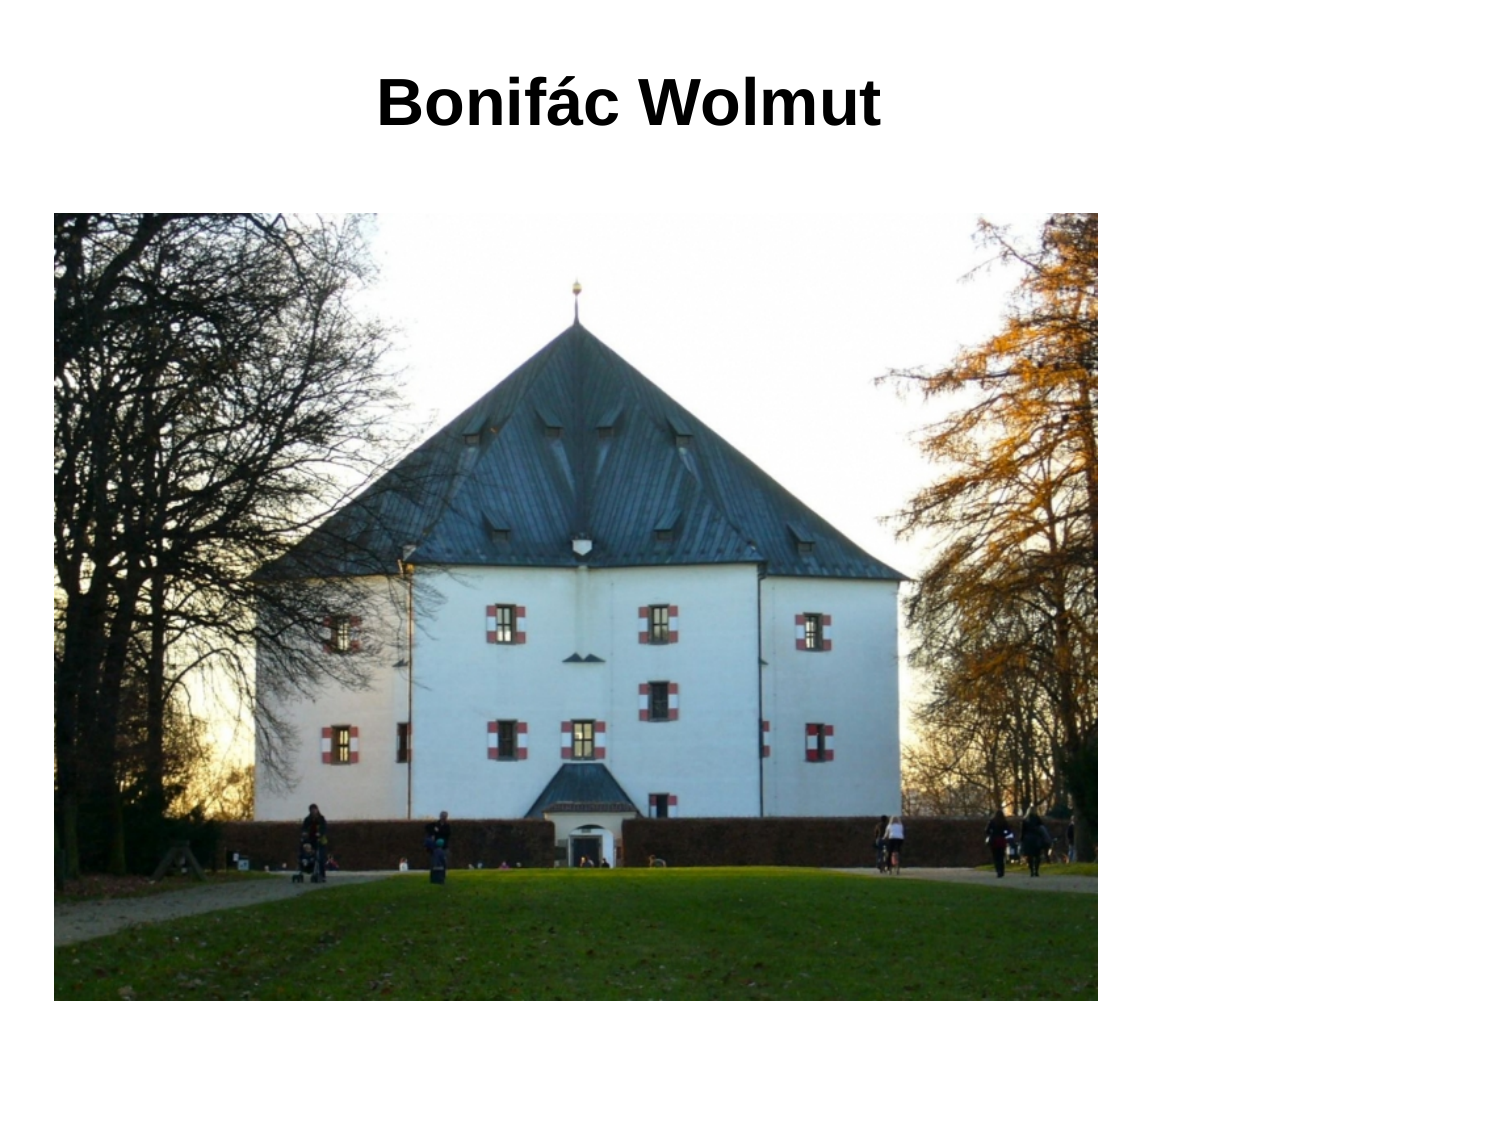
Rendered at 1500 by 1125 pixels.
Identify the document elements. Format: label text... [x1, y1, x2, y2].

title Bonifác Wolmut [376, 58, 1124, 140]
picture [53, 212, 1098, 1001]
